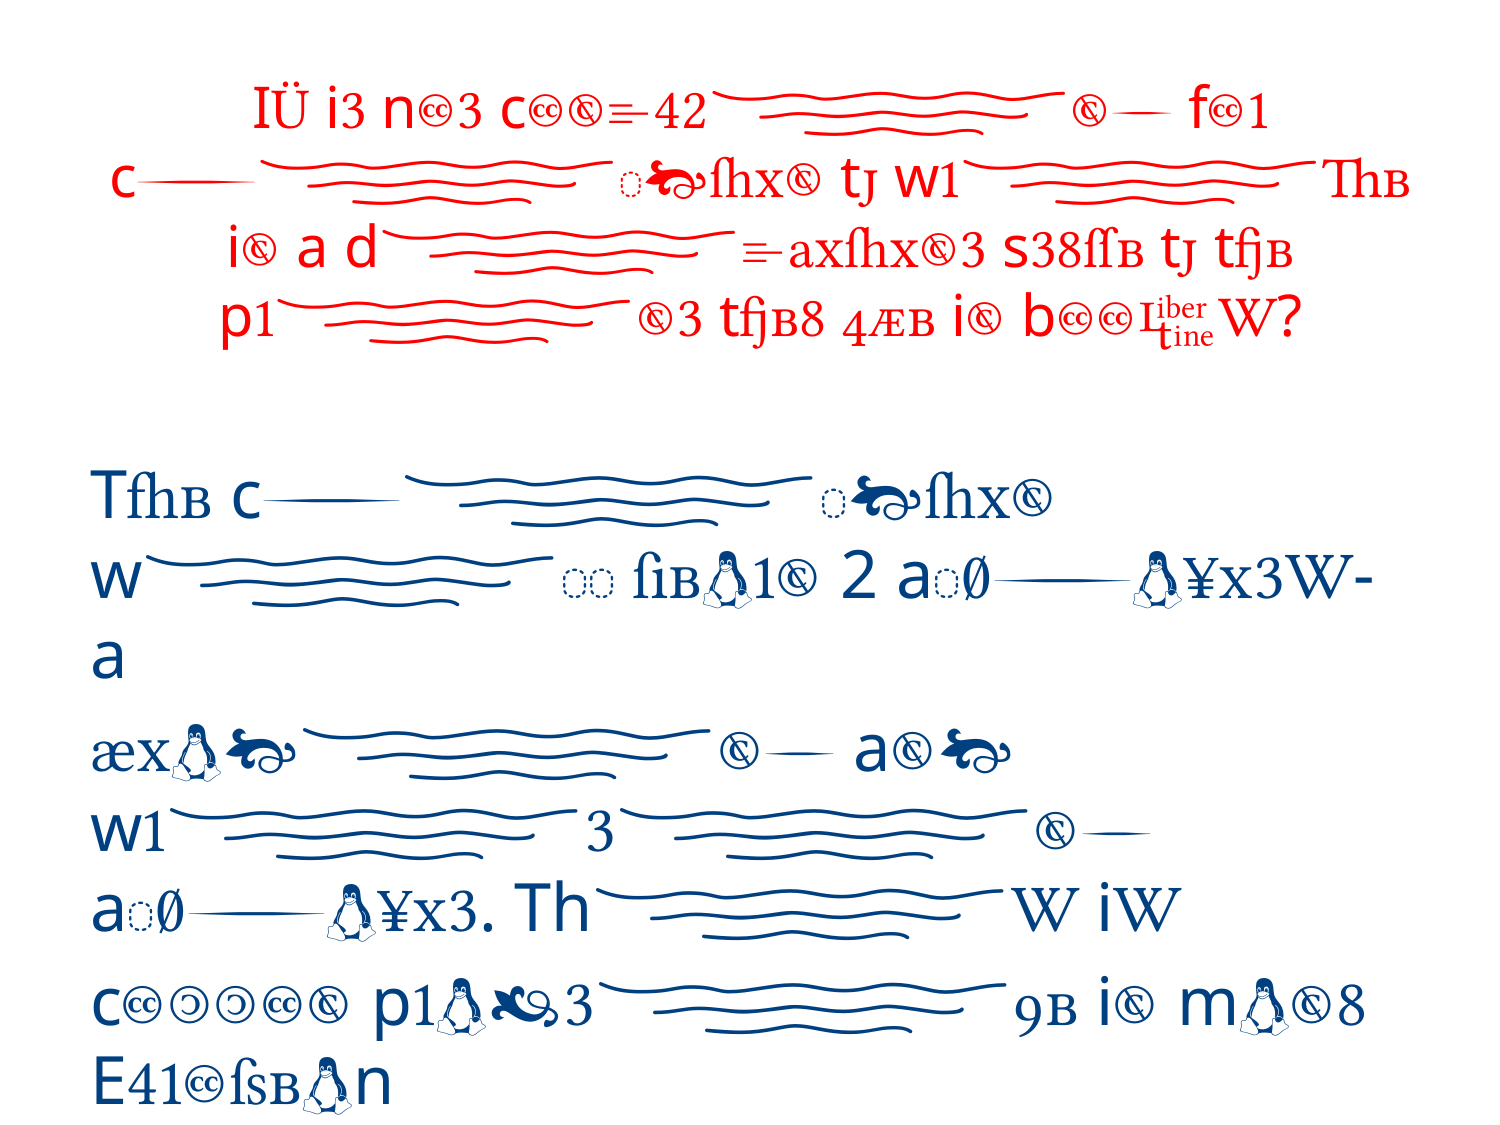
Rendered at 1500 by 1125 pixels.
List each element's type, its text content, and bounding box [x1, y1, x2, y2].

list T c w  2 a- a  a w a. Th i c p i m En c e.g. Fr a  s t i n a m p. [75, 444, 1425, 1005]
title I i n c f c t w i a d s t t p t  i b? [75, 45, 1447, 374]
